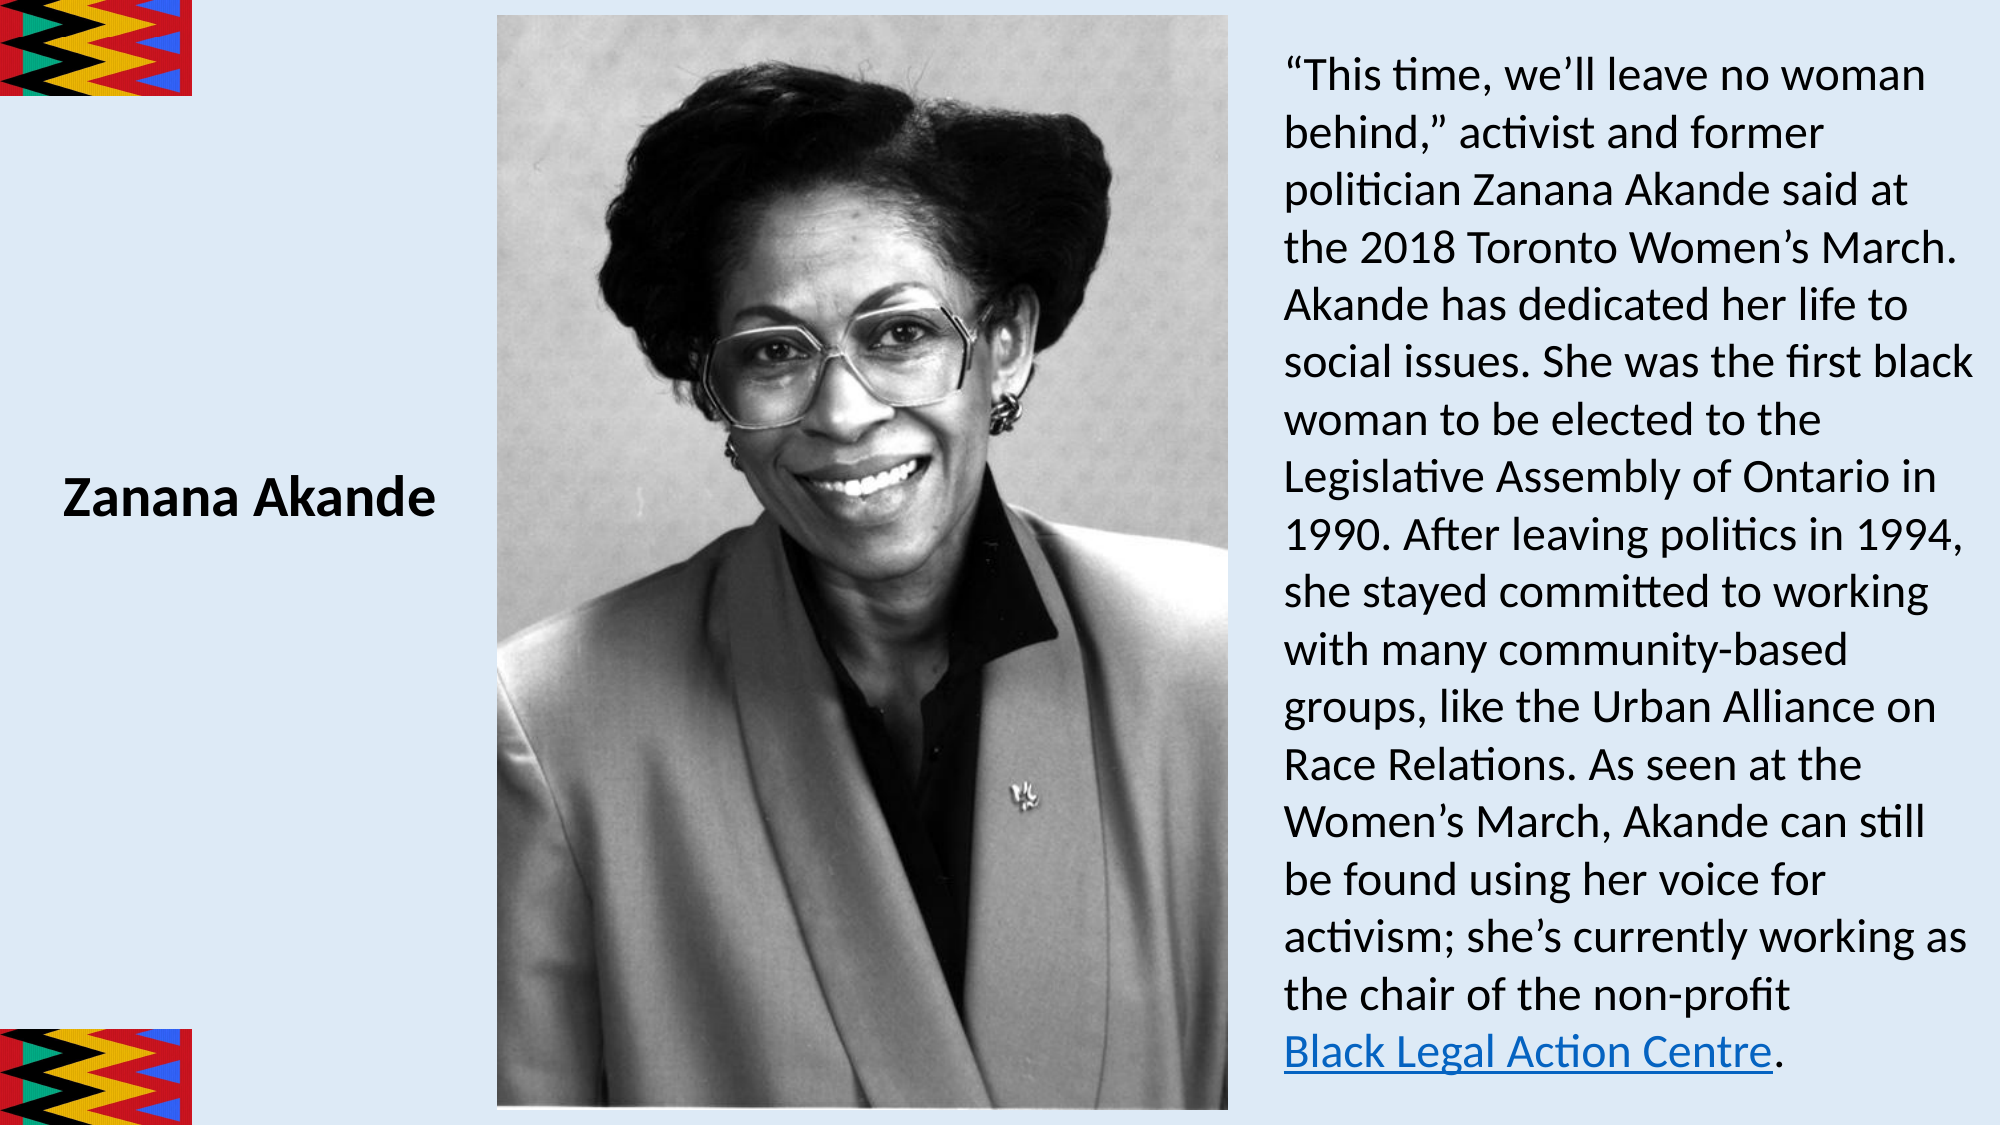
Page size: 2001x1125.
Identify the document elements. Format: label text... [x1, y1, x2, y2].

picture [497, 14, 1228, 1110]
picture [0, 0, 193, 97]
text_box Zanana Akande [49, 450, 457, 537]
text_box “This time, we’ll leave no woman behind,” activist and former politician Zanana Akande said at the 2018 Toronto Women’s March. Akande has dedicated her life to social issues. She was the first black woman to be elected to the Legislative Assembly of Ontario in 1990. After leaving politics in 1994, she stayed committed to working with many community-based groups, like the Urban Alliance on Race Relations. As seen at the Women’s March, Akande can still be found using her voice for activism; she’s currently working as the chair of the non-profit Black Legal Action Centre. [1268, 35, 1999, 1096]
picture [0, 1028, 193, 1125]
